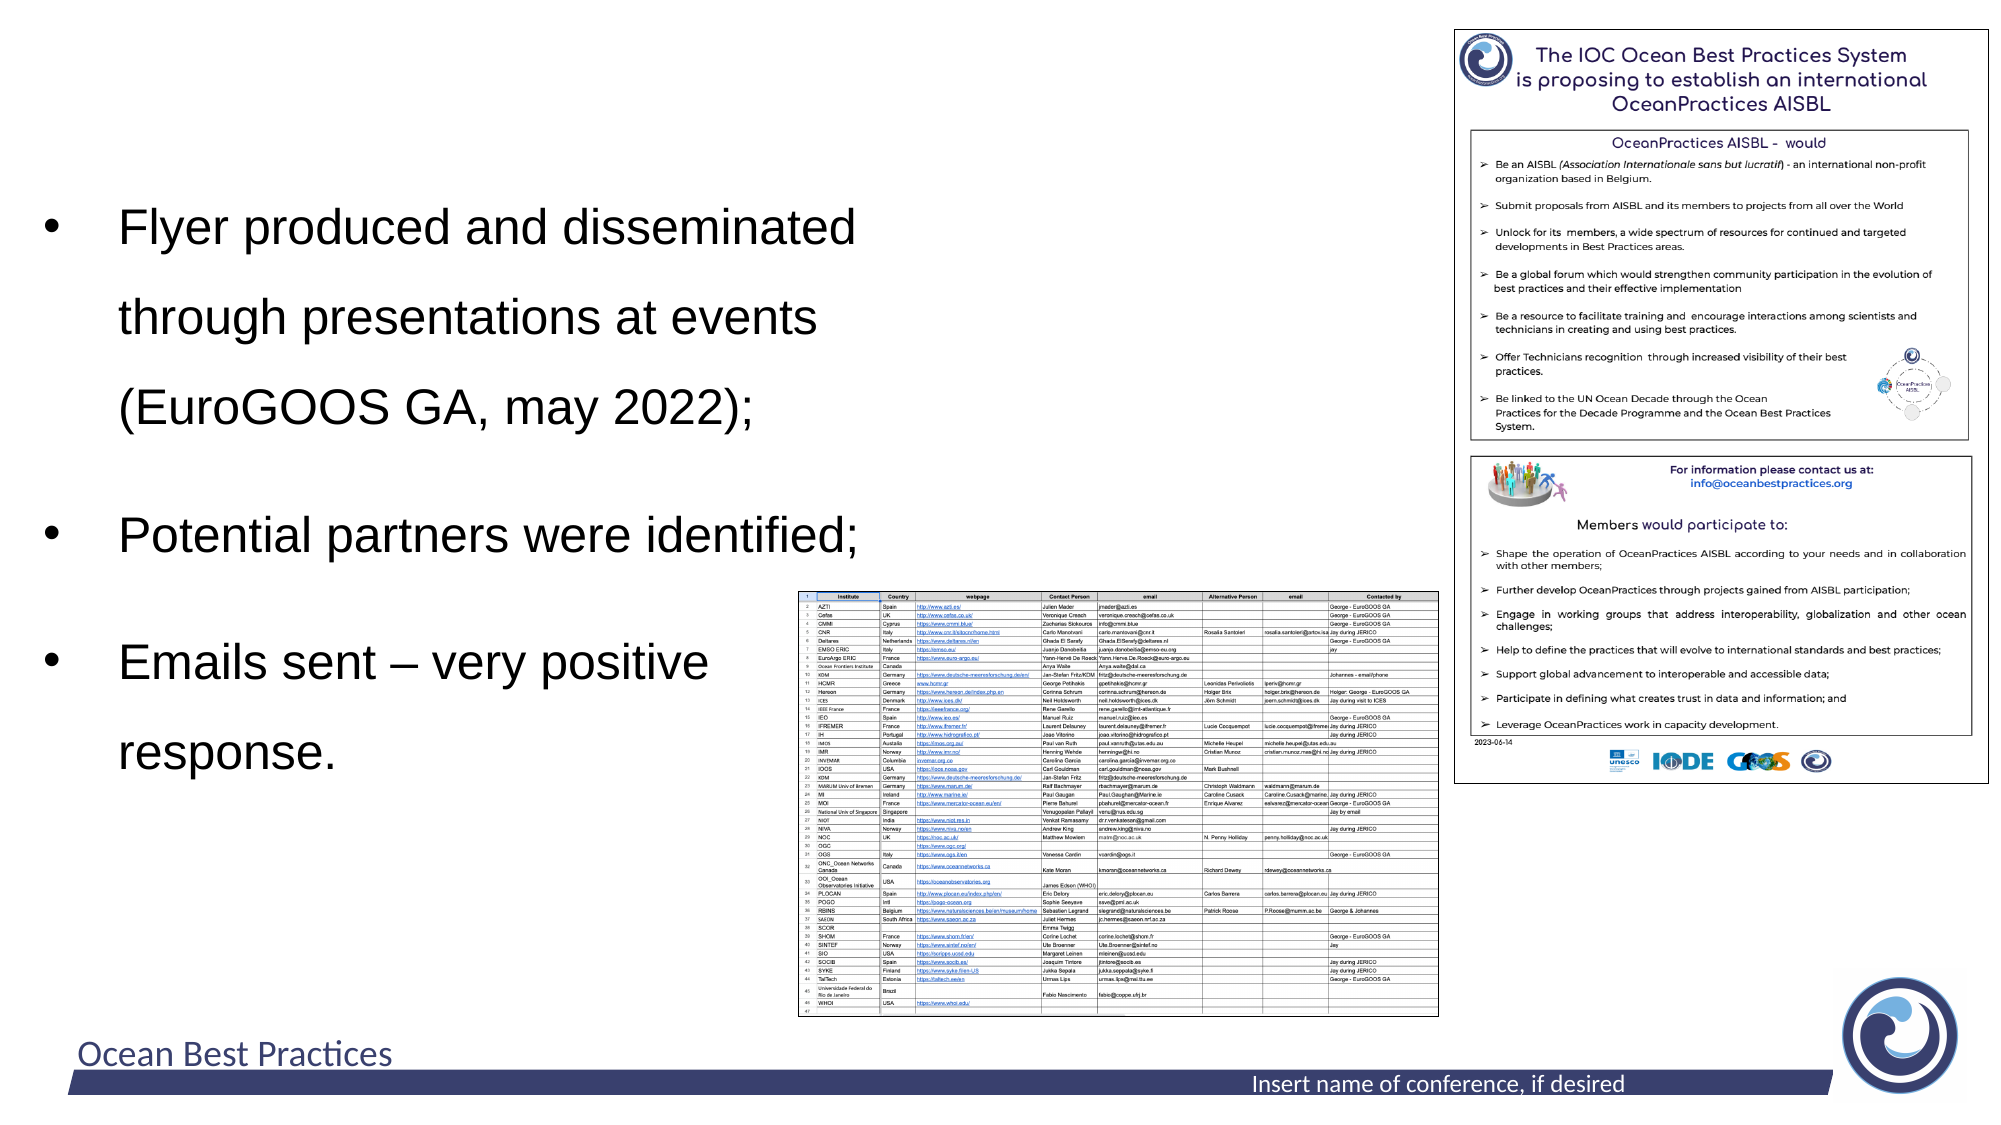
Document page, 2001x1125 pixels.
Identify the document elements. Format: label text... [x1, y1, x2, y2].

list Flyer produced and disseminated through presentations at events (EuroGOOS GA, may 2022); Potential partners were identified; Emails sent – very positive response. [28, 157, 938, 968]
picture [798, 590, 1440, 1018]
picture [1453, 29, 1989, 784]
picture [1833, 968, 1967, 1103]
